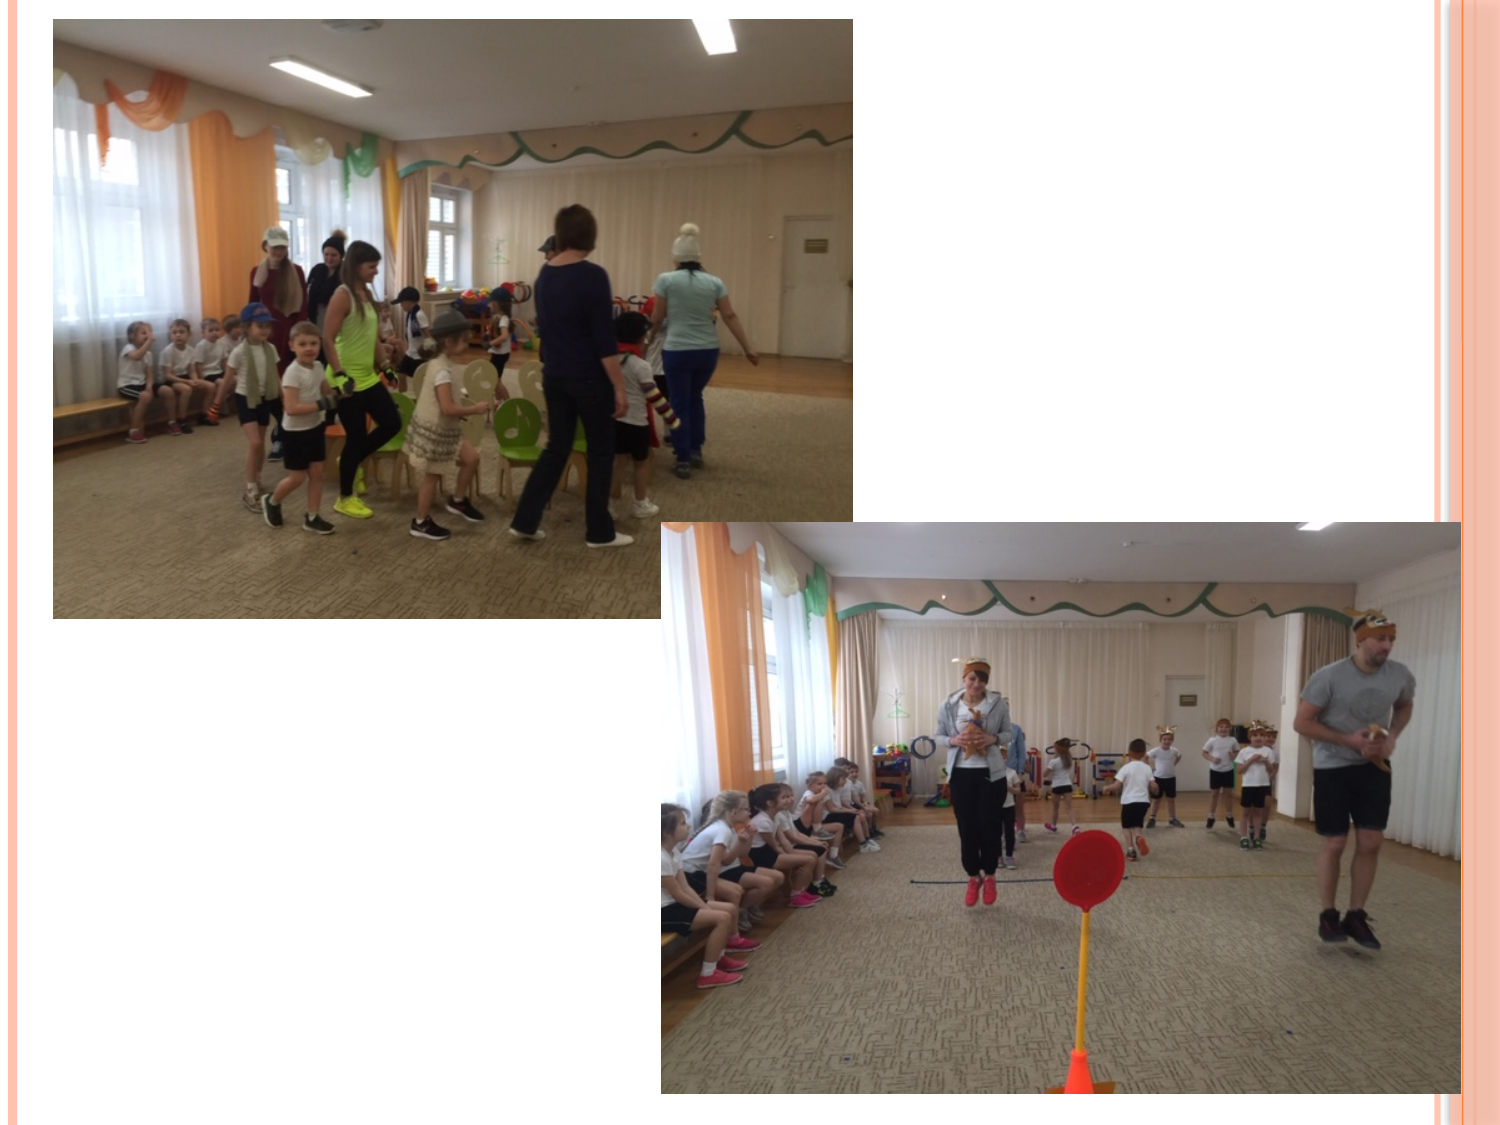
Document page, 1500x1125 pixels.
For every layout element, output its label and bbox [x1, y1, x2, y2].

picture [52, 18, 1462, 1095]
